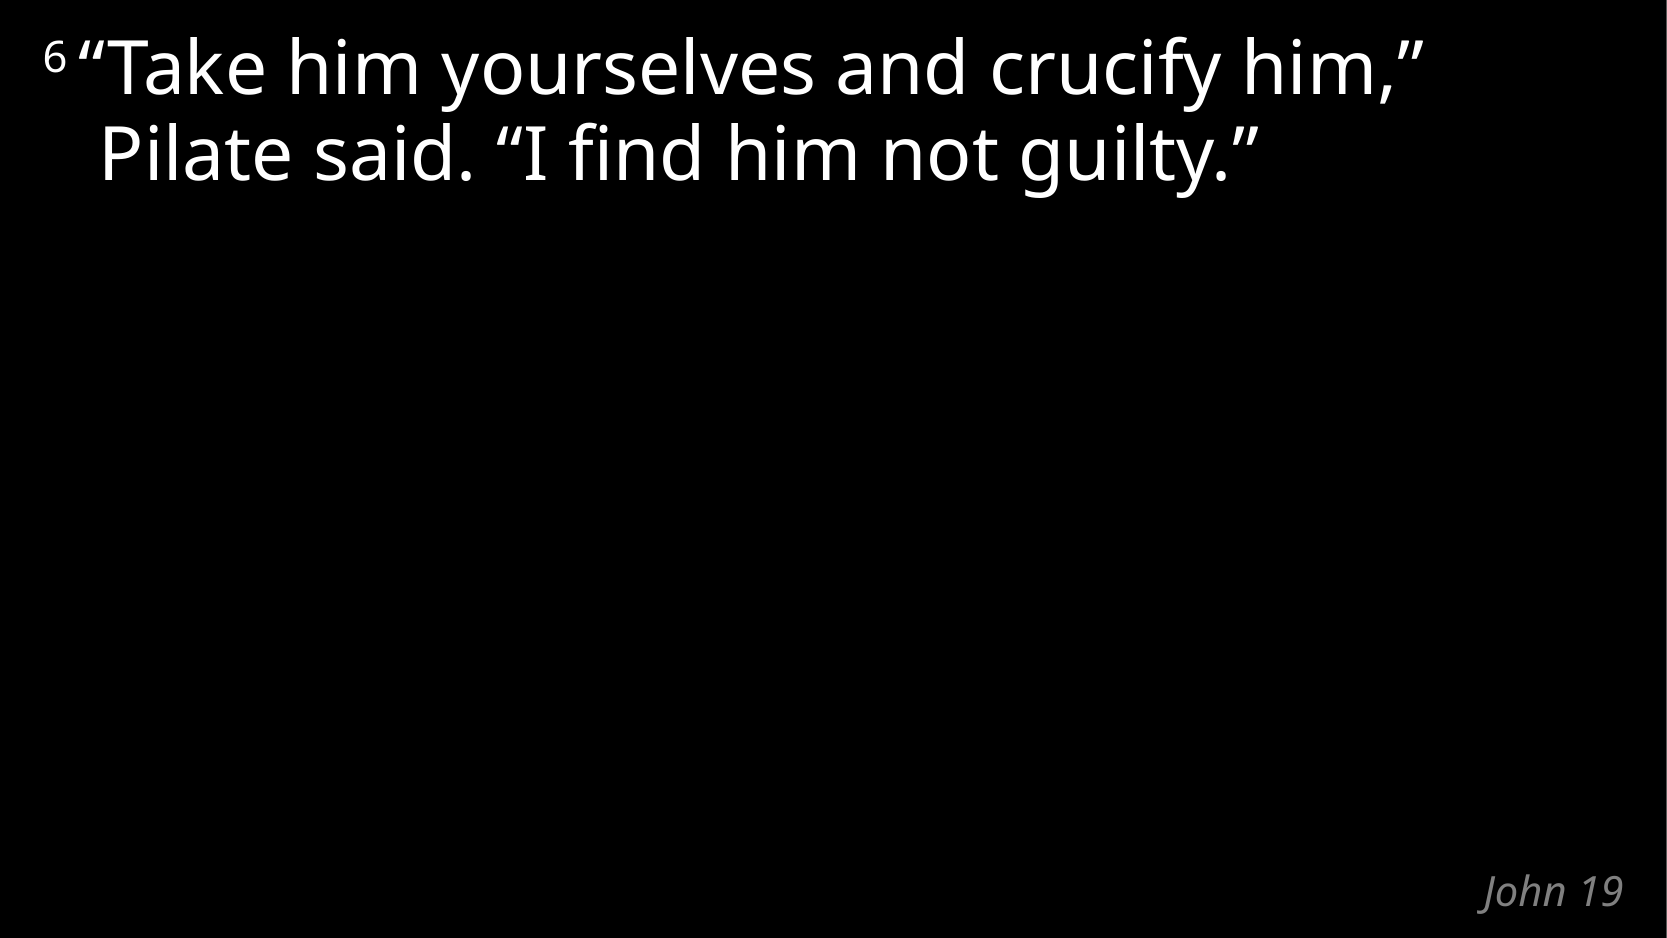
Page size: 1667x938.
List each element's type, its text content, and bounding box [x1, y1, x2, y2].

list 6 “Take him yourselves and crucify him,” Pilate said. “I find him not guilty.” [27, 18, 1640, 813]
title John 19 [1058, 834, 1640, 923]
